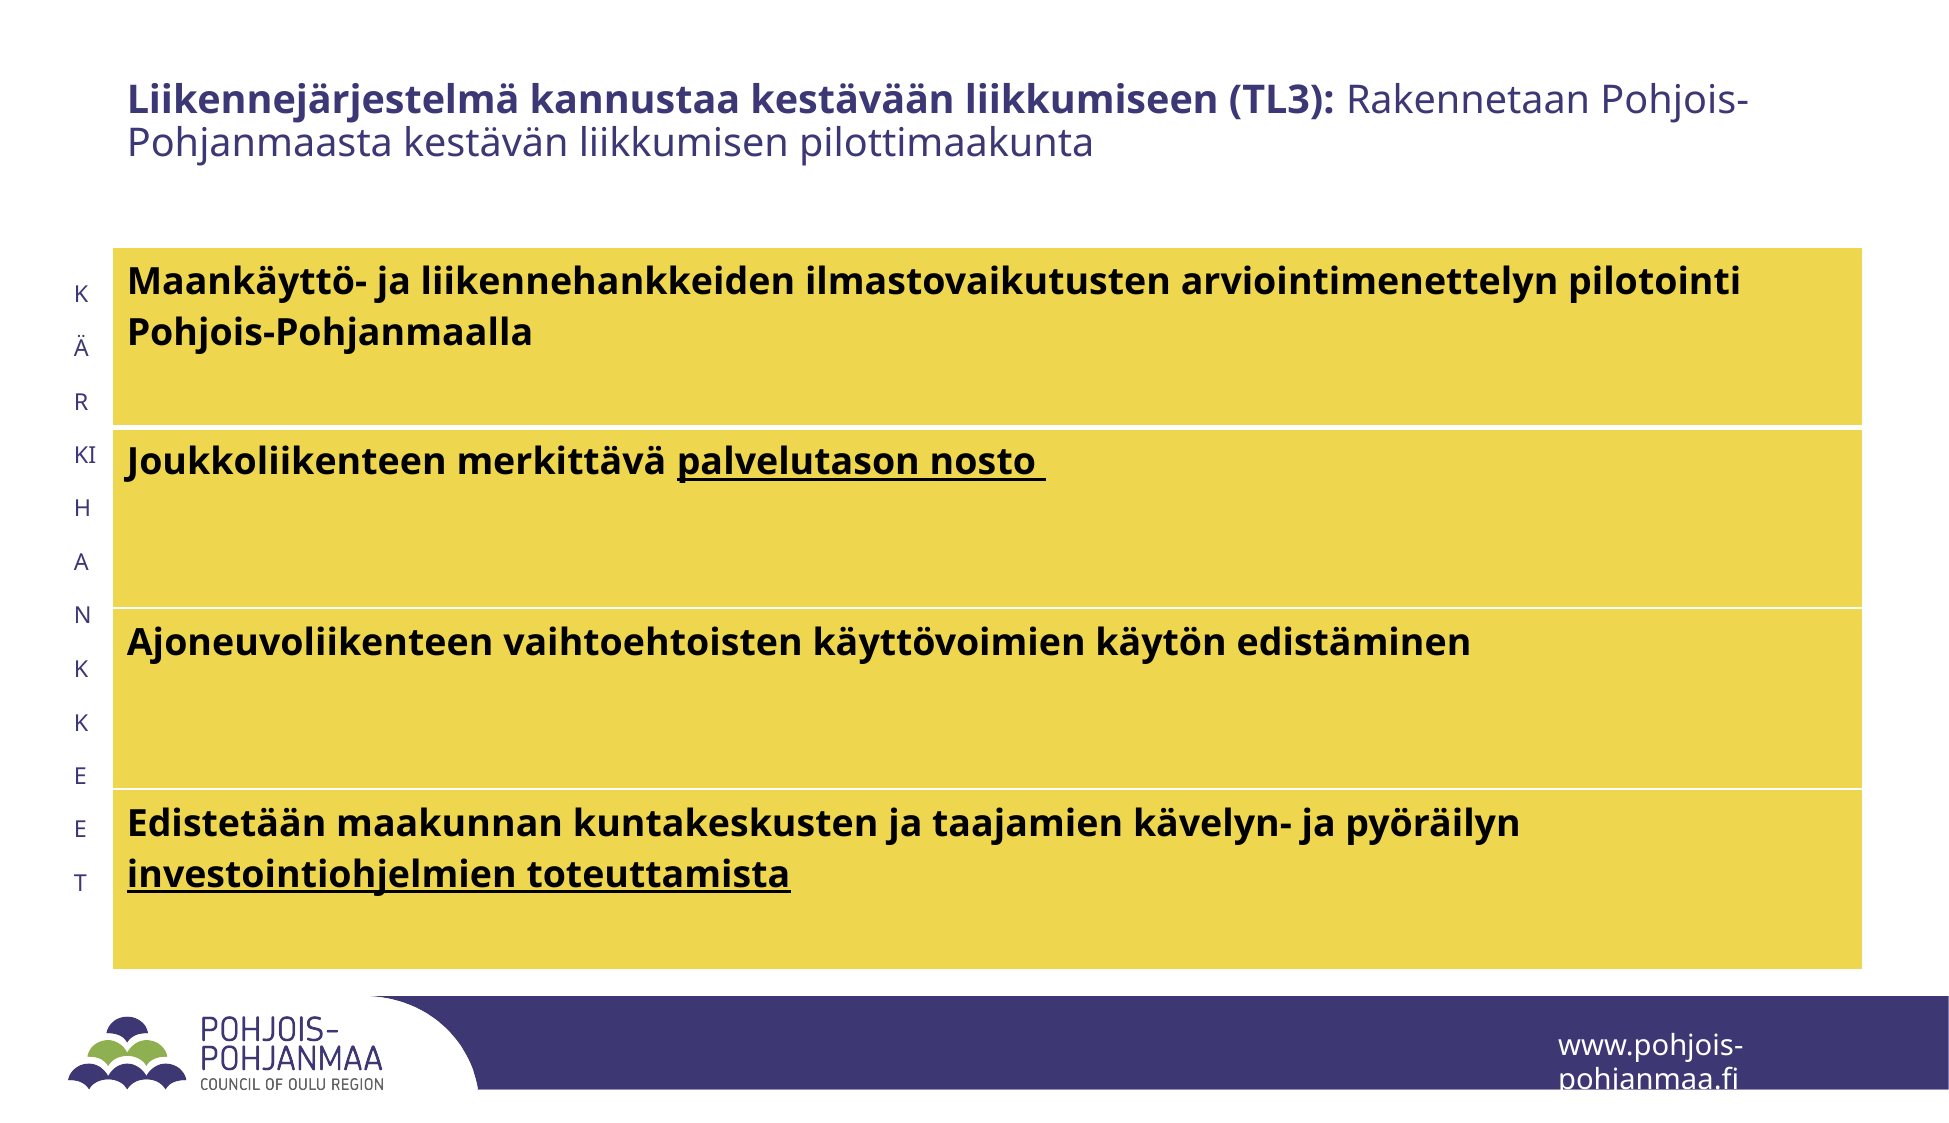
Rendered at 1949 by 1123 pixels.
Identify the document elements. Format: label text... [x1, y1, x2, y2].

table_cell Ajoneuvoliikenteen vaihtoehtoisten käyttövoimien käytön edistäminen [113, 609, 1862, 788]
table_header Maankäyttö- ja liikennehankkeiden ilmastovaikutusten arviointimenettelyn pilotointi Pohjois-Pohjanmaalla [113, 248, 1862, 425]
table_cell Joukkoliikenteen merkittävä palvelutason nosto [113, 430, 1862, 607]
picture [68, 996, 1949, 1098]
table_cell Edistetään maakunnan kuntakeskusten ja taajamien kävelyn- ja pyöräilyn investointiohjelmien toteuttamista [113, 790, 1862, 969]
text_box KÄRKIHANKKEET [58, 230, 112, 920]
text_box Liikennejärjestelmä kannustaa kestävään liikkumiseen (TL3): Rakennetaan Pohjois-Pohjanmaasta kestävän liikkumisen pilottimaakunta [111, 72, 1815, 238]
